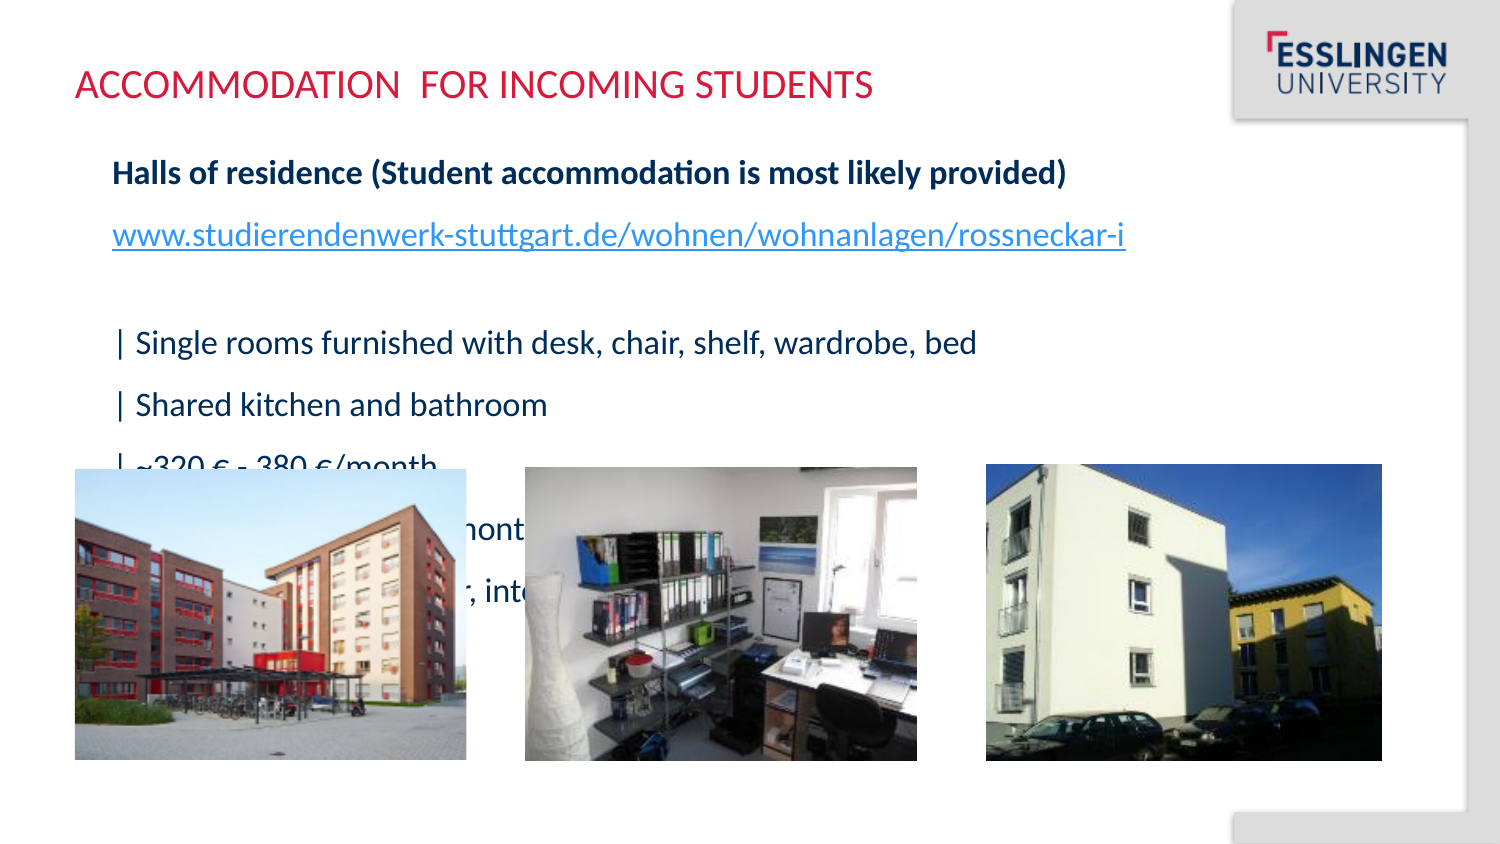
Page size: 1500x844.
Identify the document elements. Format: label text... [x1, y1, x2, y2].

picture [525, 467, 917, 761]
title Accommodation for incoming students [74, 56, 1079, 108]
picture [74, 468, 467, 760]
list Halls of residence (Student accommodation is most likely provided) www.studierendenwerk-stuttgart.de/wohnen/wohnanlagen/rossneckar-i | Single rooms furnished with desk, chair, shelf, wardrobe, bed | Shared kitchen and bathroom | ~320 € - 380 €/month | Rent for a semester (6 months) | Washing machine, dryer, internet access [74, 150, 1203, 734]
picture [986, 464, 1382, 761]
